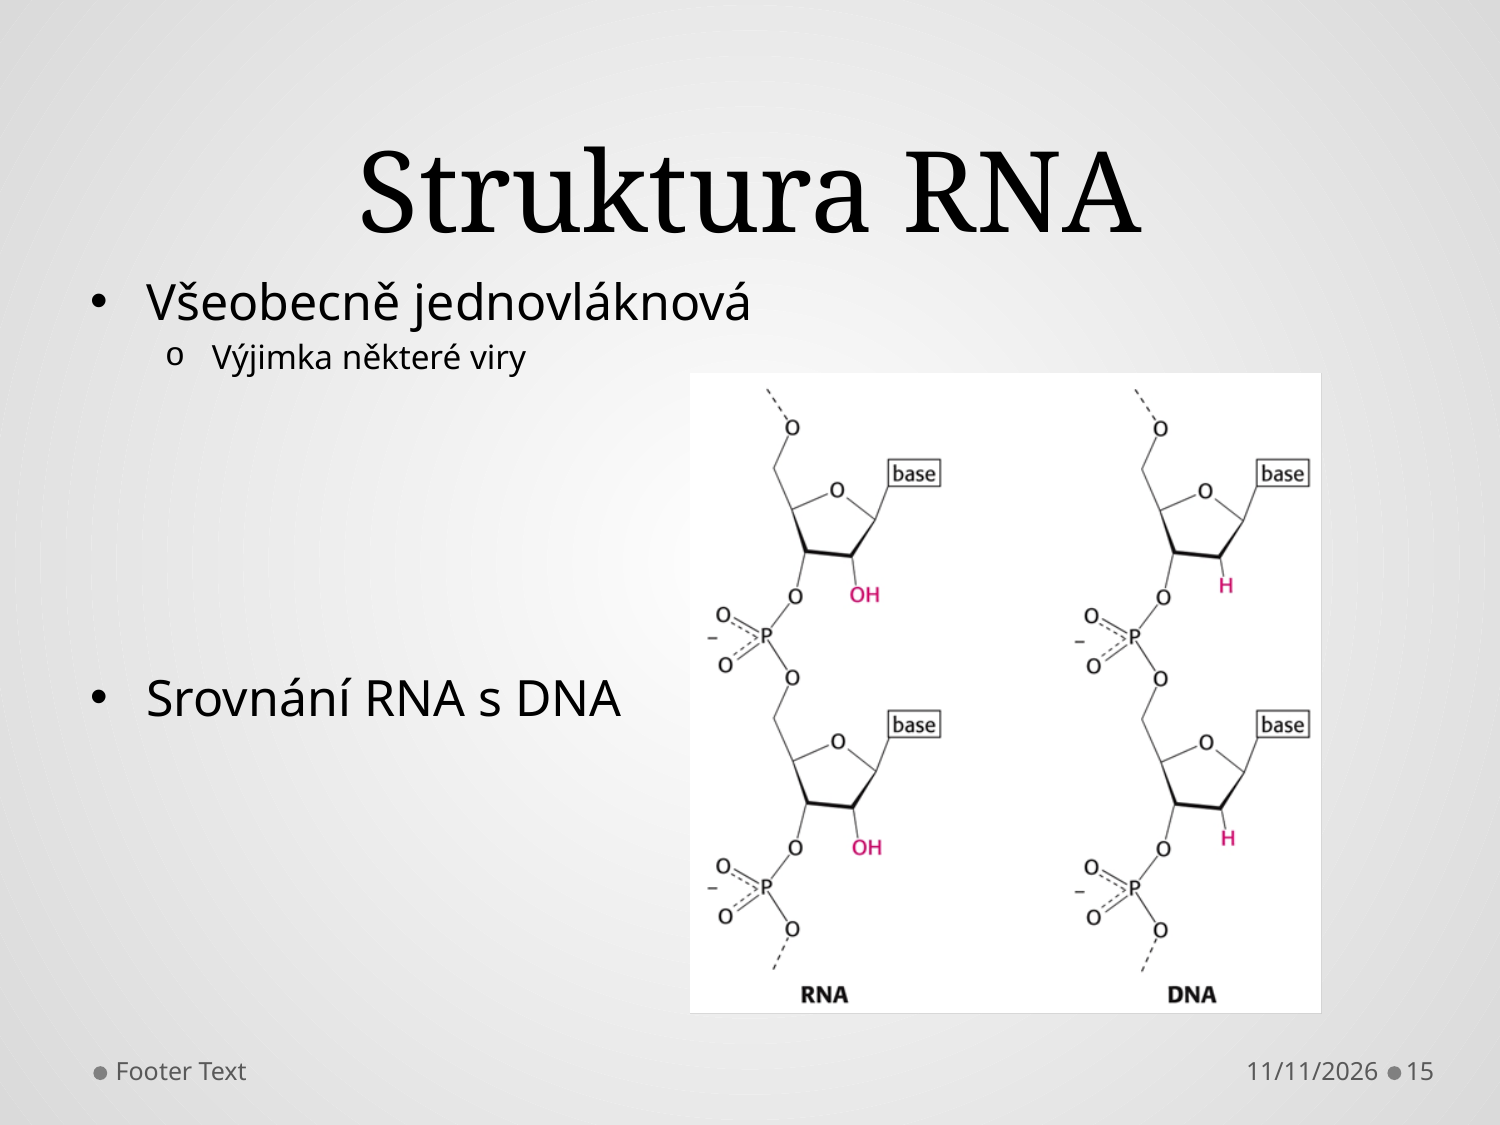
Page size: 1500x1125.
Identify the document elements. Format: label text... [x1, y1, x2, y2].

footer Footer Text [108, 1042, 576, 1103]
list Všeobecně jednovláknová Výjimka některé viry Srovnání RNA s DNA [75, 262, 1425, 1005]
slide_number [1043, 1042, 1386, 1103]
picture [690, 373, 1323, 1015]
title Struktura RNA [75, 0, 1425, 262]
slide_number 15 [1401, 1042, 1494, 1103]
